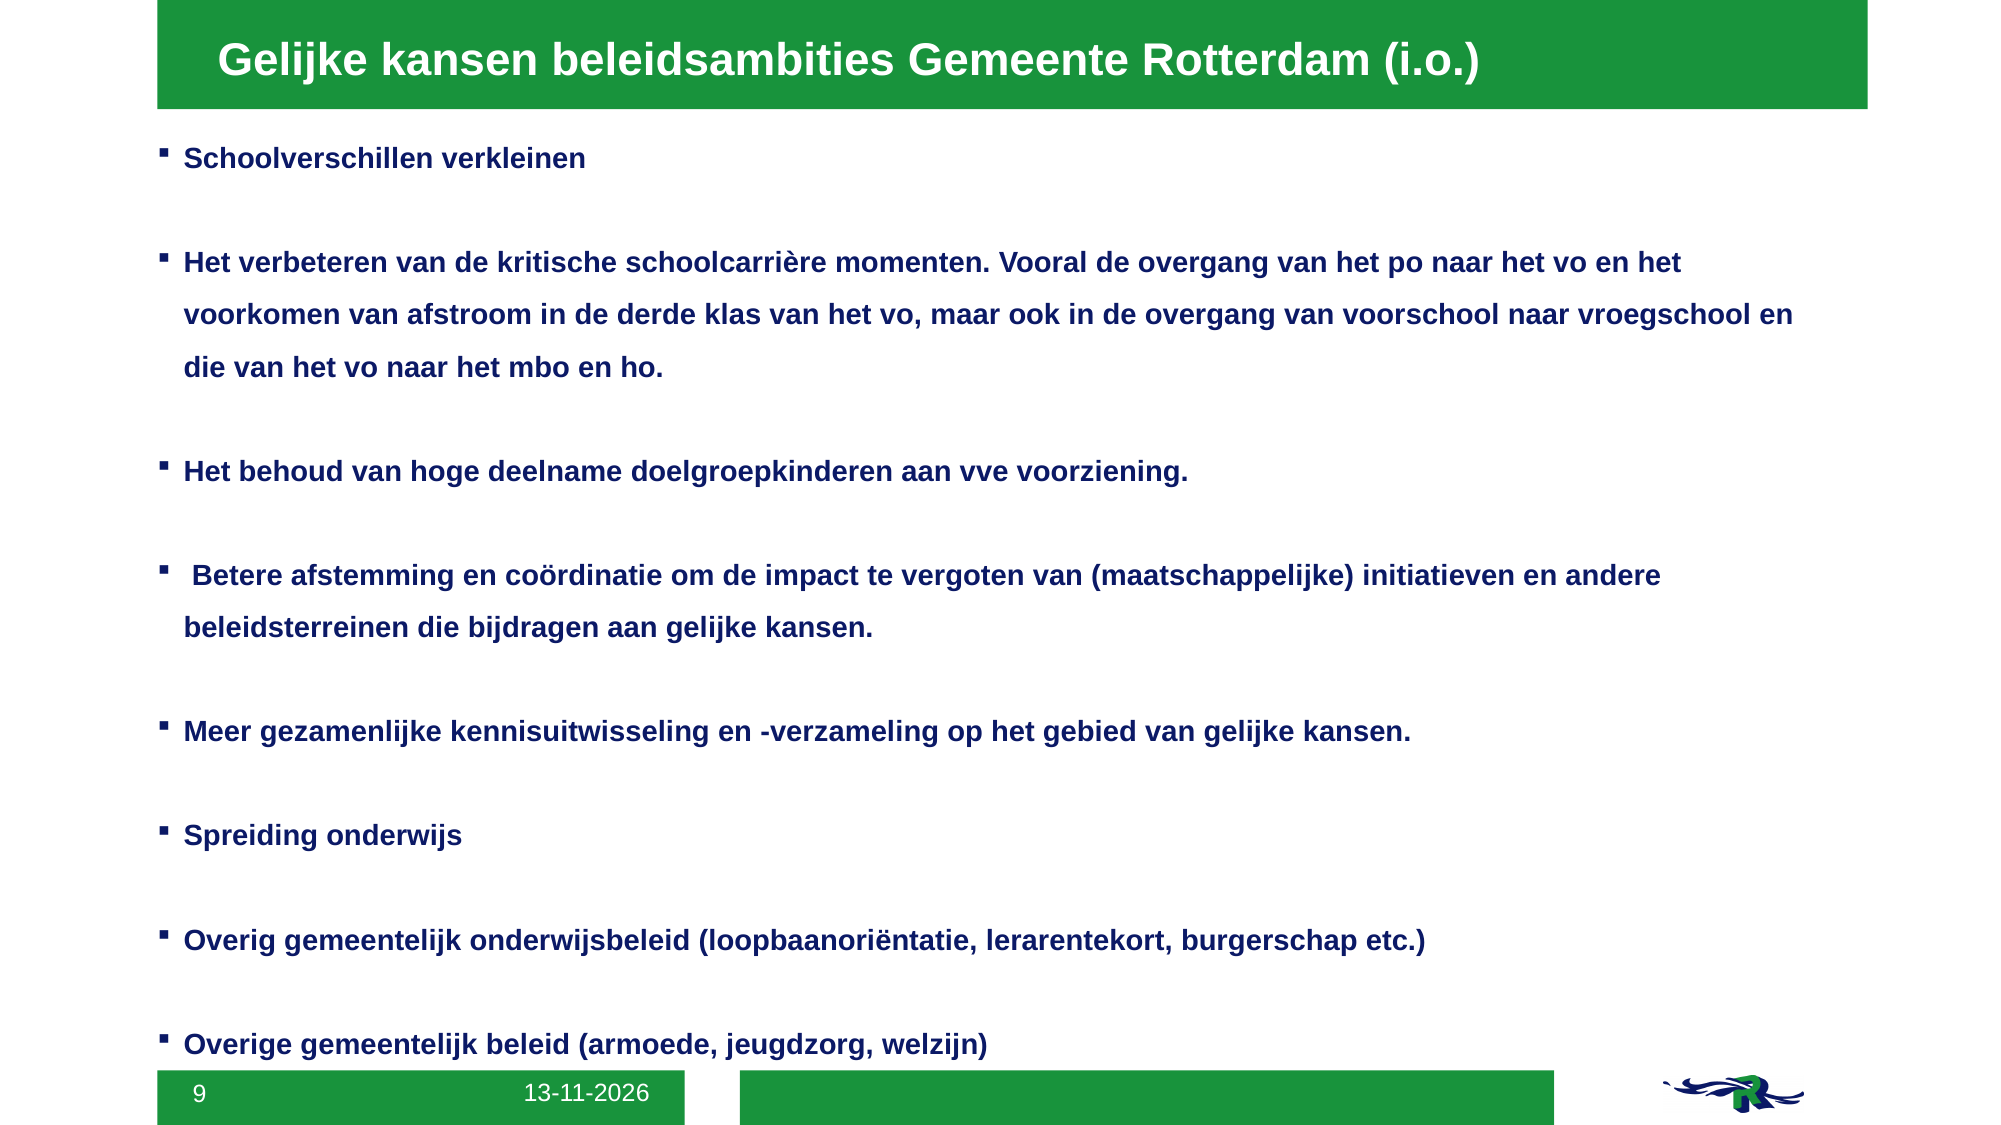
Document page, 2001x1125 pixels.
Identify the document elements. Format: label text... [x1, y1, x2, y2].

picture [1663, 1075, 1804, 1113]
slide_number 9 [192, 1077, 284, 1107]
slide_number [361, 1076, 650, 1107]
text_box Gelijke kansen beleidsambities Gemeente Rotterdam (i.o.) [217, 2, 1858, 112]
list Schoolverschillen verkleinen Het verbeteren van de kritische schoolcarrière momenten. Vooral de overgang van het po naar het vo en het voorkomen van afstroom in de derde klas van het vo, maar ook in de overgang van voorschool naar vroegschool en die van het vo naar het mbo en ho. Het behoud van hoge deelname doelgroepkinderen aan vve voorziening. Betere afstemming en coördinatie om de impact te vergoten van (maatschappelijke) initiatieven en andere beleidsterreinen die bijdragen aan gelijke kansen. Meer gezamenlijke kennisuitwisseling en -verzameling op het gebied van gelijke kansen. Spreiding onderwijs Overig gemeentelijk onderwijsbeleid (loopbaanoriëntatie, lerarentekort, burgerschap etc.) Overige gemeentelijk beleid (armoede, jeugdzorg, welzijn) [157, 122, 1833, 1056]
